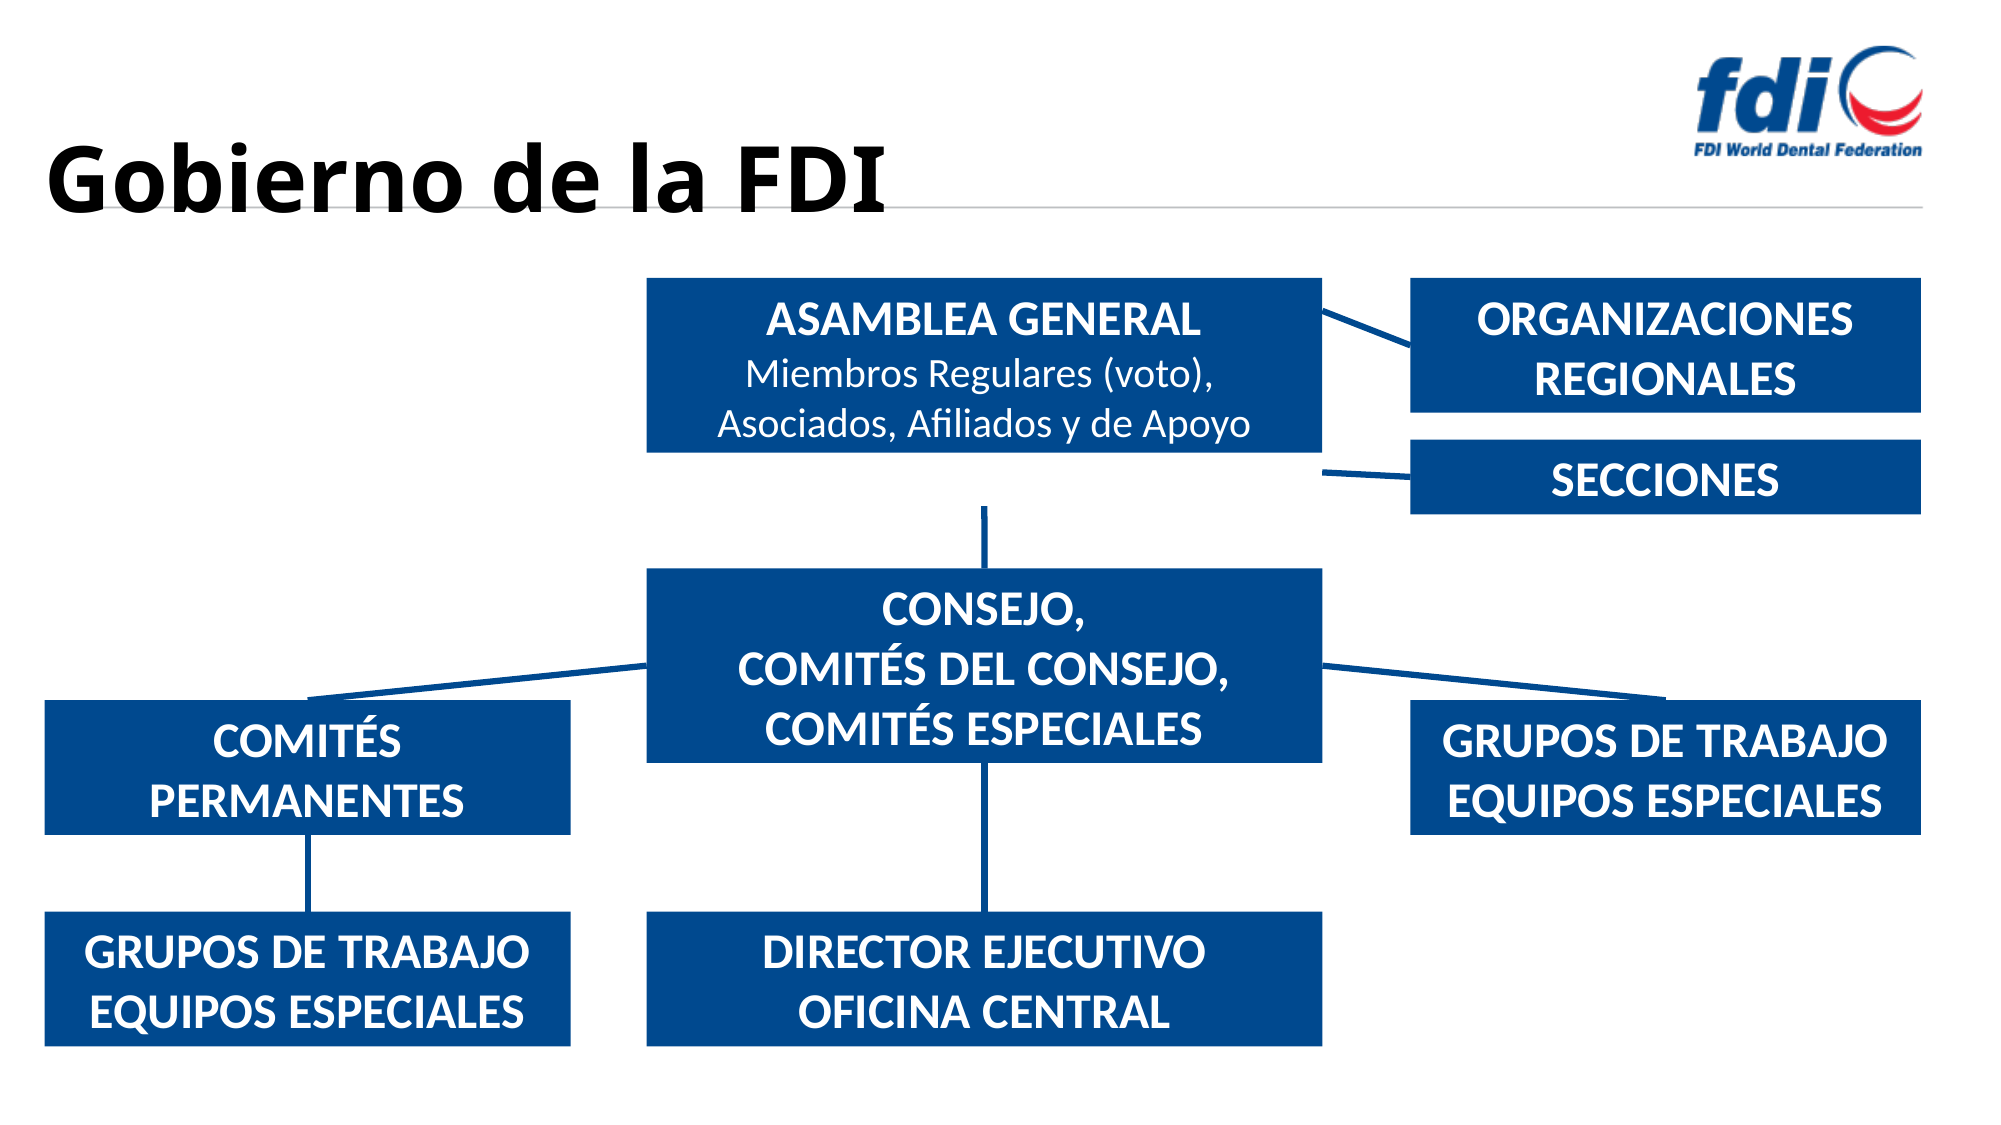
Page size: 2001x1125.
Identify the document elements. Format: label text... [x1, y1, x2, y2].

text_box GRUPOS DE TRABAJO EQUIPOS ESPECIALES [44, 911, 571, 1047]
text_box ORGANIZACIONES REGIONALES [1410, 277, 1921, 413]
text_box ASAMBLEA GENERAL Miembros Regulares (voto), Asociados, Afiliados y de Apoyo [646, 277, 1323, 453]
text_box GRUPOS DE TRABAJO EQUIPOS ESPECIALES [1410, 700, 1921, 835]
text_box DIRECTOR EJECUTIVO OFICINA CENTRAL [646, 911, 1323, 1047]
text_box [1322, 666, 1666, 701]
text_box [307, 666, 647, 701]
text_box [1322, 472, 1411, 478]
text_box SECCIONES [1410, 439, 1921, 515]
picture [0, 0, 2000, 217]
title Gobierno de la FDI [44, 58, 1654, 233]
text_box CONSEJO, COMITÉS DEL CONSEJO, COMITÉS ESPECIALES [646, 568, 1323, 763]
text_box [1322, 310, 1411, 347]
text_box COMITÉS PERMANENTES [44, 700, 571, 835]
